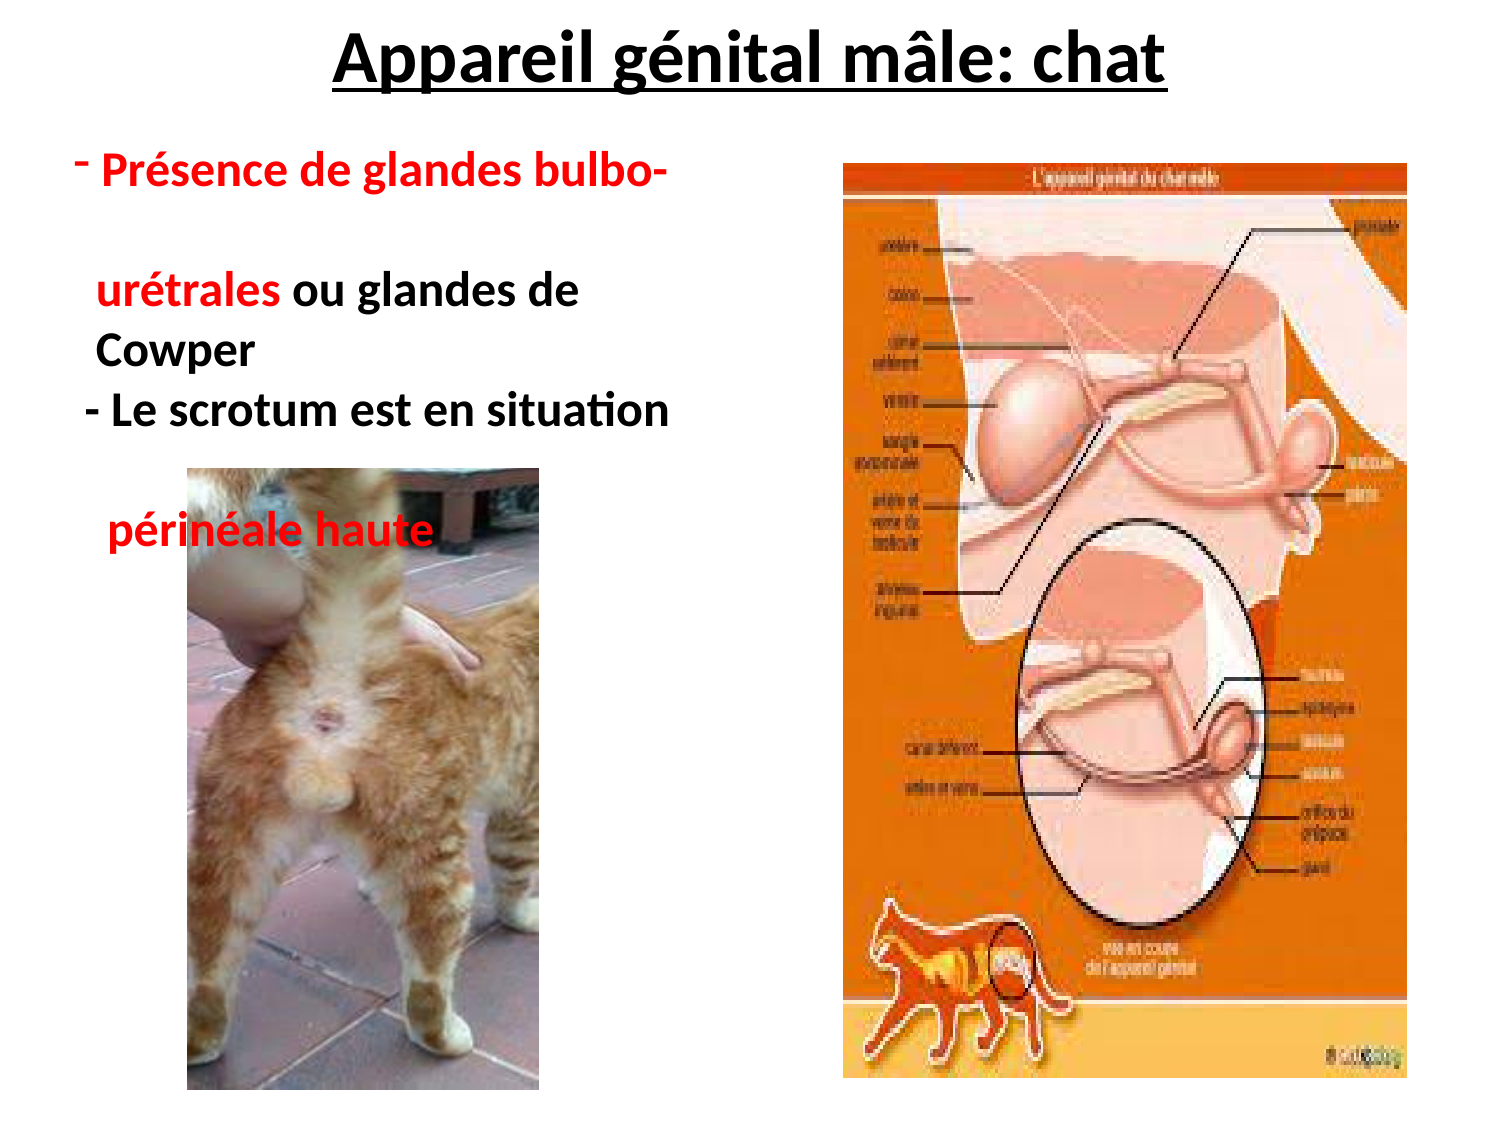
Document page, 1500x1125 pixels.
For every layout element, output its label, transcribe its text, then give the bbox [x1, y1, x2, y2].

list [843, 163, 1407, 1079]
text_box Présence de glandes bulbo- urétrales ou glandes de Cowper - Le scrotum est en situation périnéale haute [58, 128, 727, 564]
title Appareil génital mâle: chat [75, 0, 1425, 106]
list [187, 468, 540, 1091]
